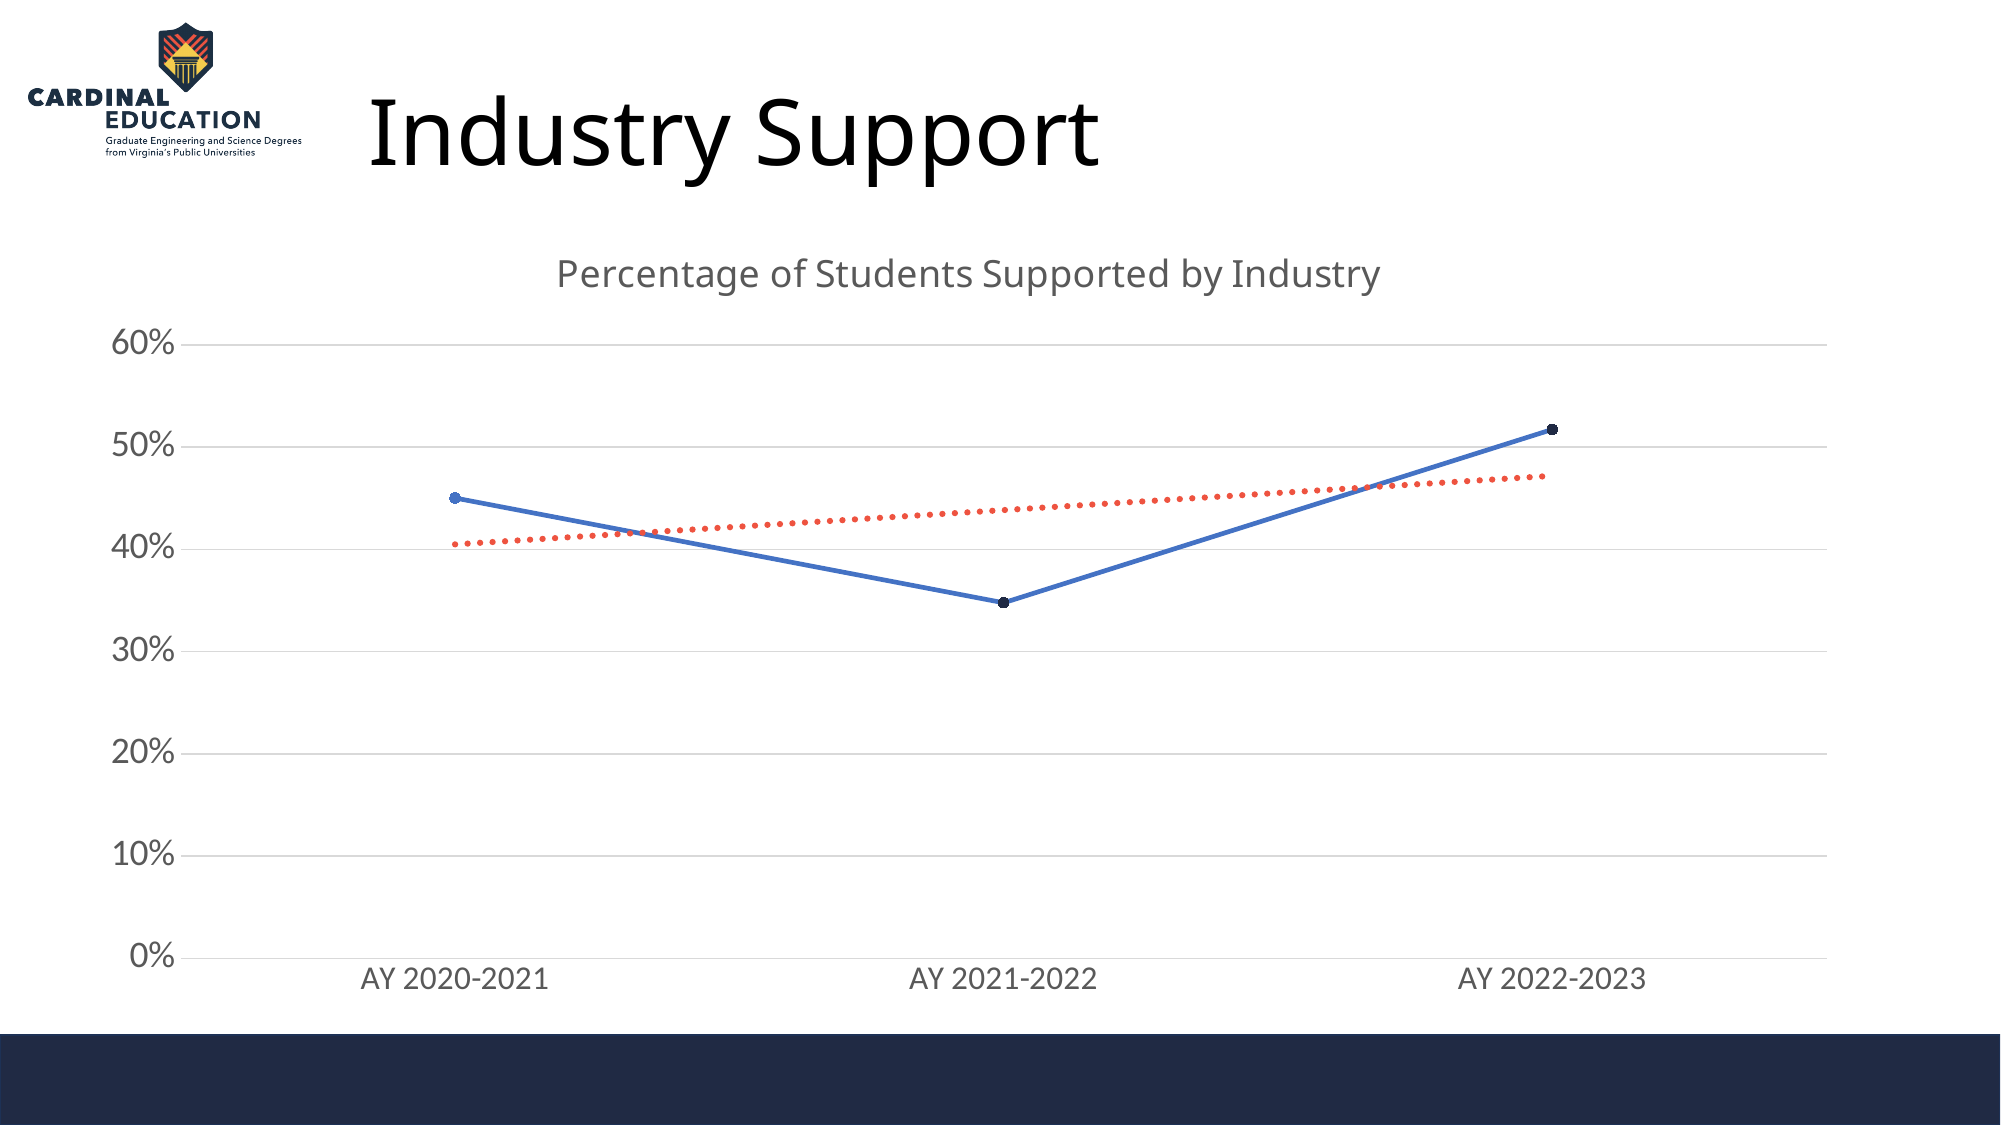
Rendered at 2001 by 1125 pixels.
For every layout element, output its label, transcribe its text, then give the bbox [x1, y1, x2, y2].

title Industry Support [353, 59, 1863, 211]
chart [74, 211, 1863, 1014]
picture [27, 22, 302, 160]
